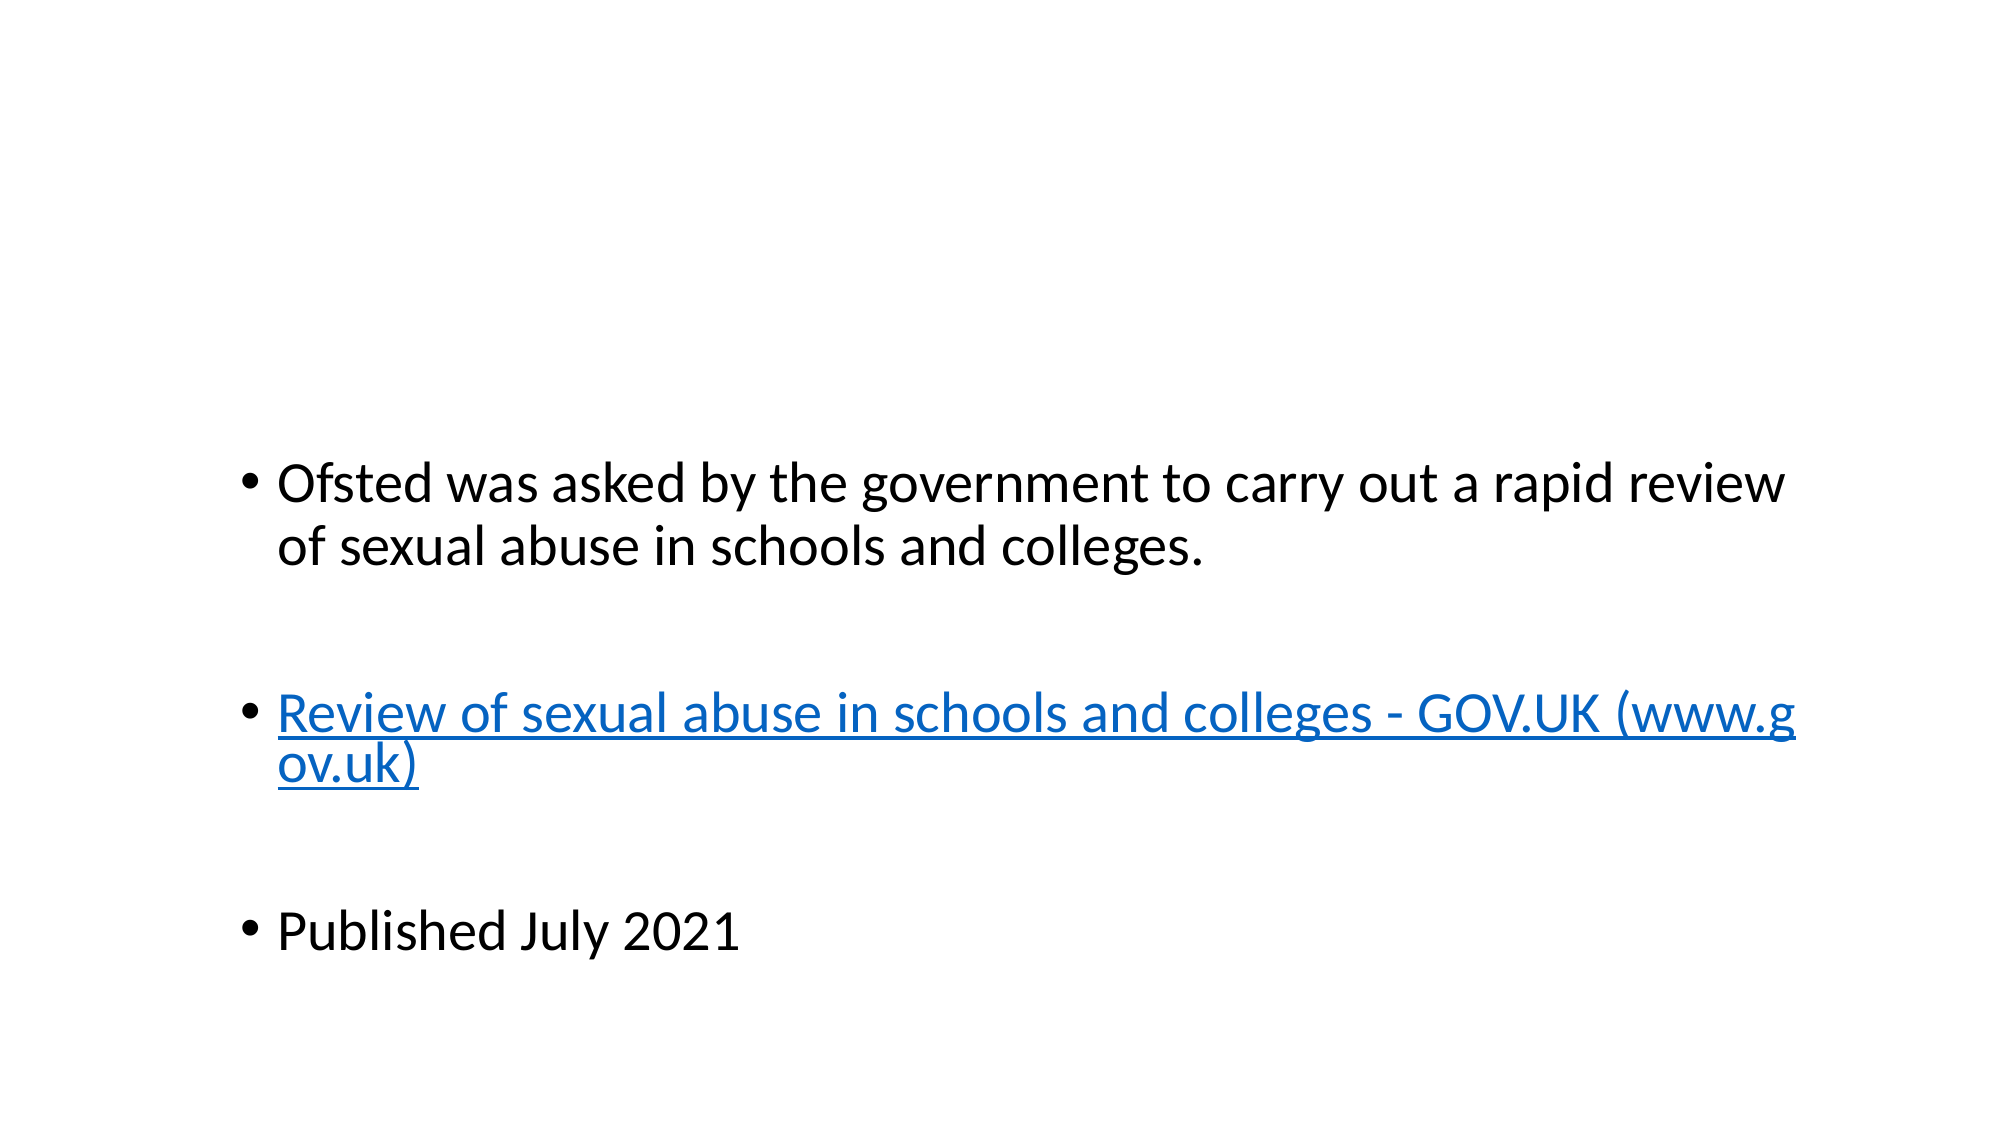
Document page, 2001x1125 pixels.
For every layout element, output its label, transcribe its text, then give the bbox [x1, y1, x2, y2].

list Ofsted was asked by the government to carry out a rapid review of sexual abuse in schools and colleges. Review of sexual abuse in schools and colleges - GOV.UK (www.gov.uk) Published July 2021 [225, 380, 1821, 985]
